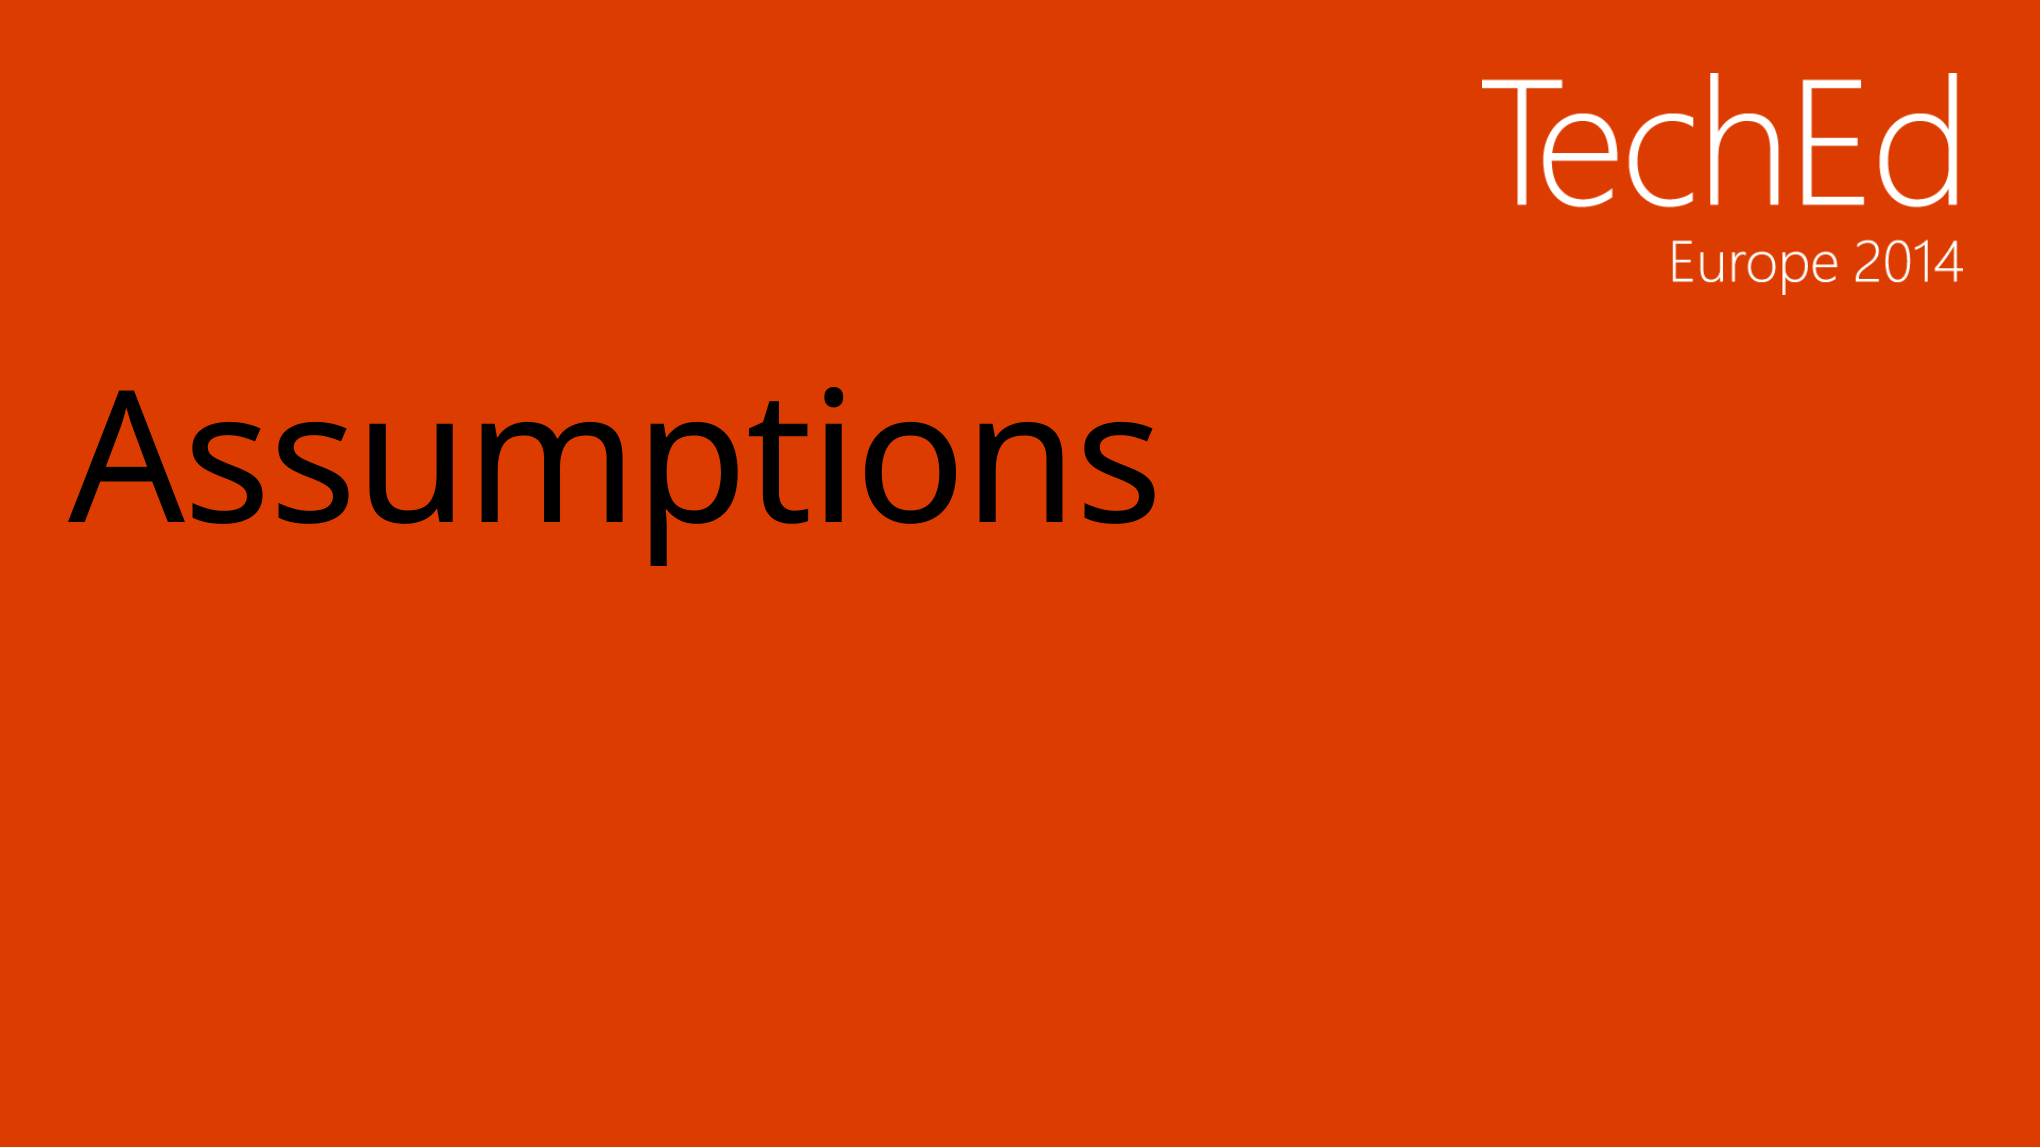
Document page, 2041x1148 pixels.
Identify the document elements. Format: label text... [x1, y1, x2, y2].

title Assumptions [45, 348, 1996, 650]
picture [1482, 73, 1963, 295]
